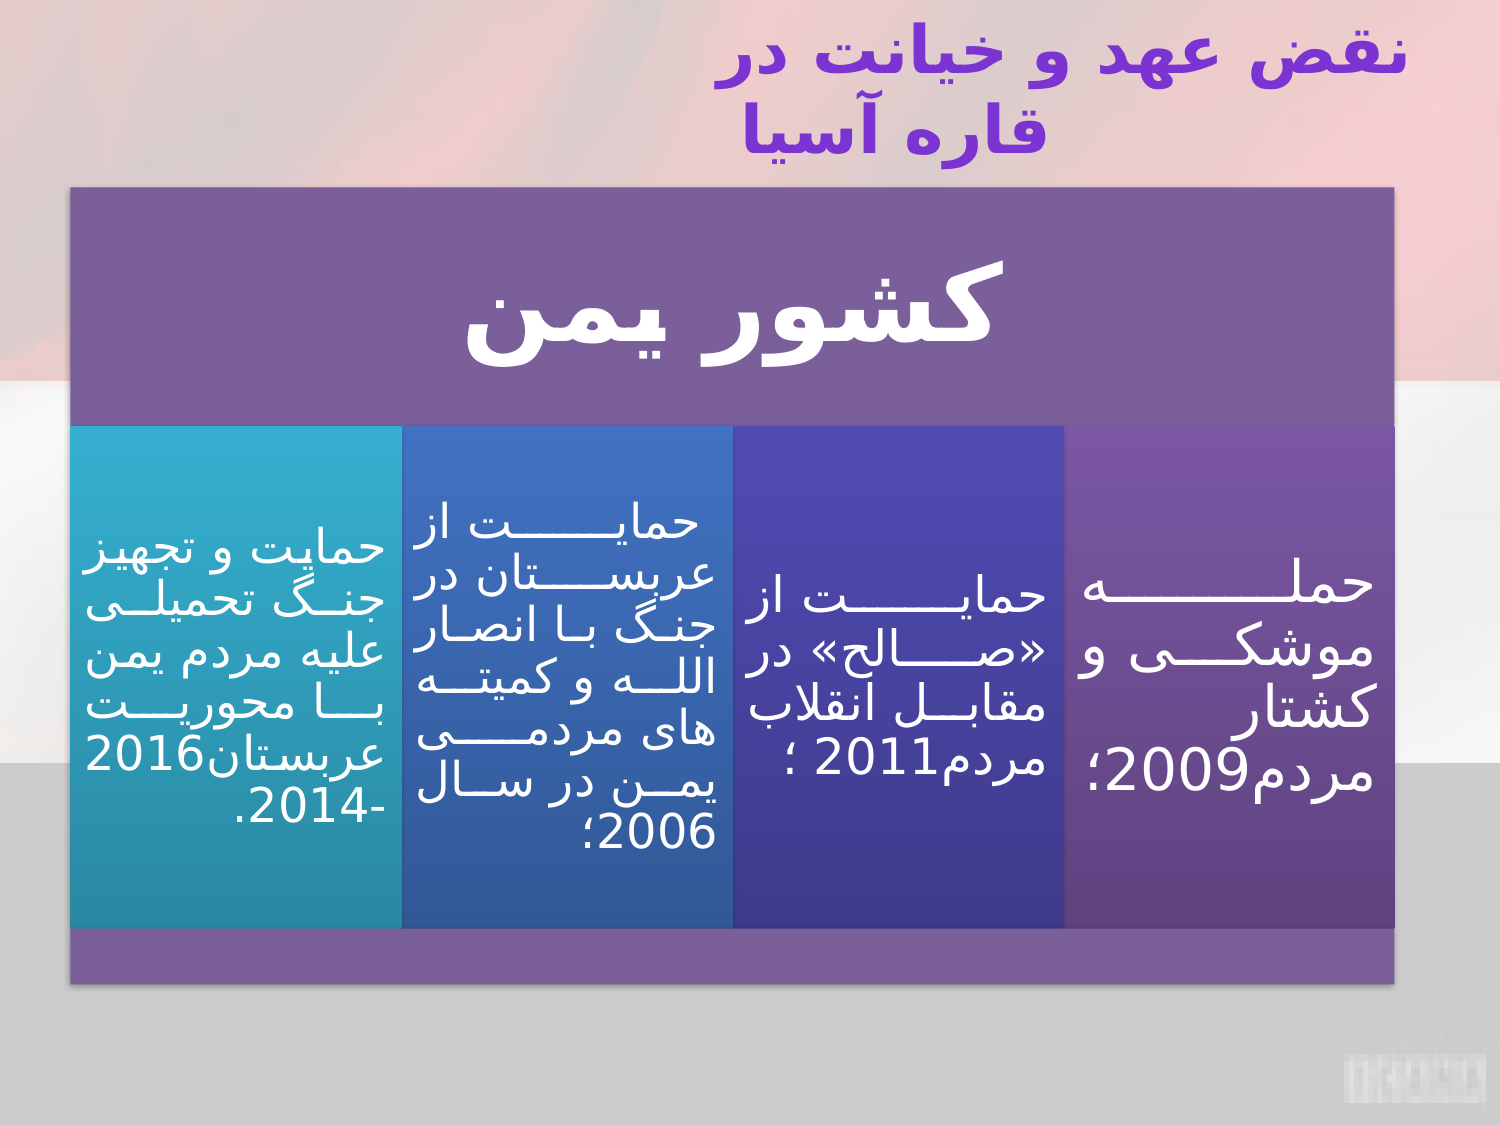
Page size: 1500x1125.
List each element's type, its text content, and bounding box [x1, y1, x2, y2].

text_box نقض عهد و خیانت در قاره آسیا [702, 0, 1500, 175]
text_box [70, 187, 1395, 985]
